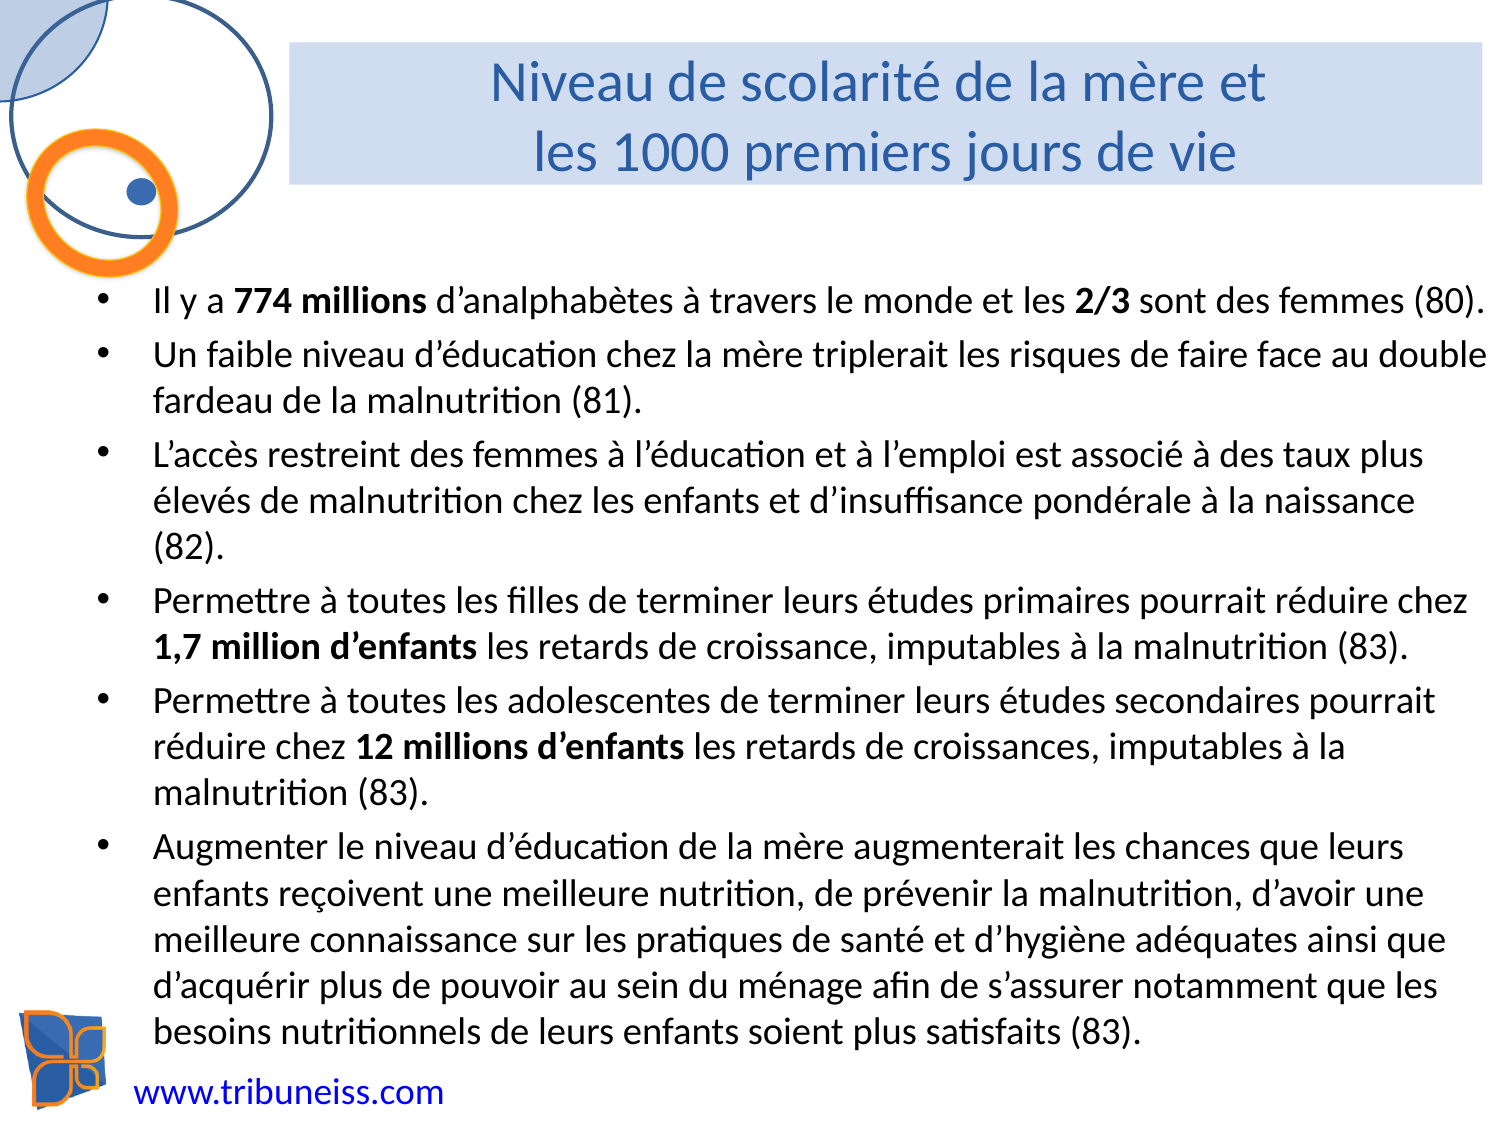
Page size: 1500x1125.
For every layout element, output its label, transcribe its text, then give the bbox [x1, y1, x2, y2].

picture [13, 1007, 81, 1112]
title Niveau de scolarité de la mère et les 1000 premiers jours de vie [289, 42, 1483, 185]
list Il y a 774 millions d’analphabètes à travers le monde et les 2/3 sont des femmes (80). Un faible niveau d’éducation chez la mère triplerait les risques de faire face au double fardeau de la malnutrition (81). L’accès restreint des femmes à l’éducation et à l’emploi est associé à des taux plus élevés de malnutrition chez les enfants et d’insuffisance pondérale à la naissance (82). Permettre à toutes les filles de terminer leurs études primaires pourrait réduire chez 1,7 million d’enfants les retards de croissance, imputables à la malnutrition (83). Permettre à toutes les adolescentes de terminer leurs études secondaires pourrait réduire chez 12 millions d’enfants les retards de croissances, imputables à la malnutrition (83). Augmenter le niveau d’éducation de la mère augmenterait les chances que leurs enfants reçoivent une meilleure nutrition, de prévenir la malnutrition, d’avoir une meilleure connaissance sur les pratiques de santé et d’hygiène adéquates ainsi que d’acquérir plus de pouvoir au sein du ménage afin de s’assurer notamment que les besoins nutritionnels de leurs enfants soient plus satisfaits (83). [81, 267, 1500, 1125]
